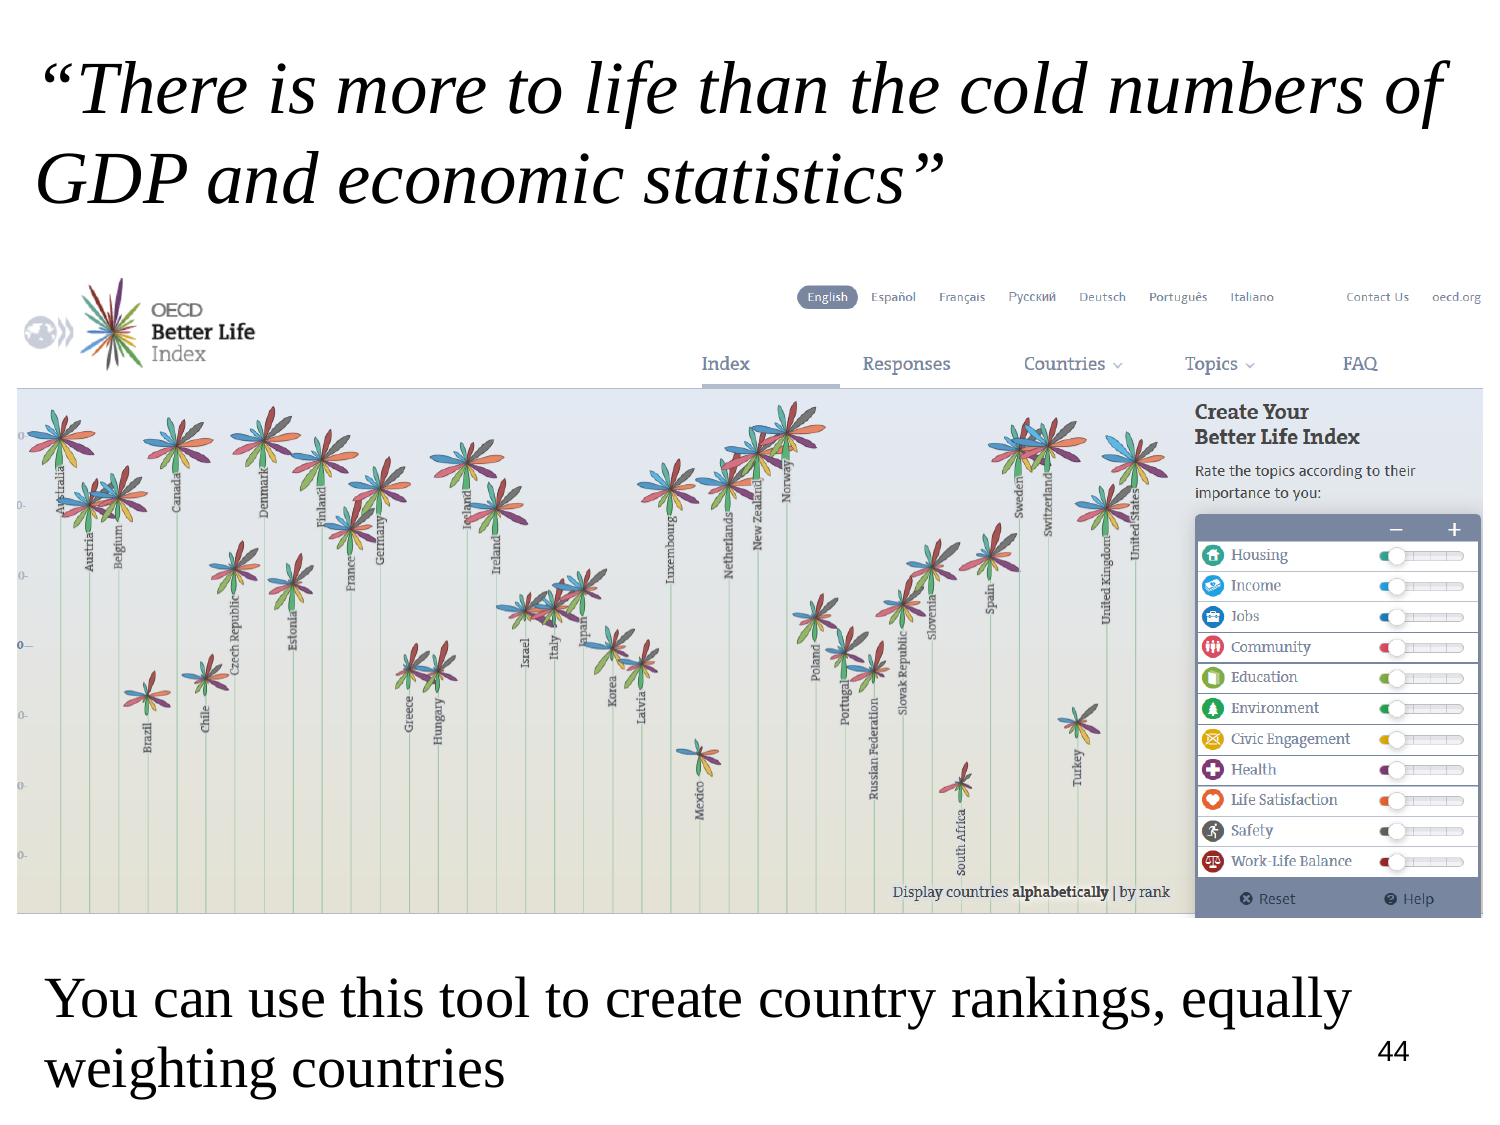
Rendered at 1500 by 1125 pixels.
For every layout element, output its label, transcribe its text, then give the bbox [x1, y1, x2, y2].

text_box You can use this tool to create country rankings, equally weighting countries [29, 952, 1471, 1107]
text_box “There is more to life than the cold numbers of GDP and economic statistics” [20, 30, 1459, 226]
picture [17, 278, 1483, 919]
